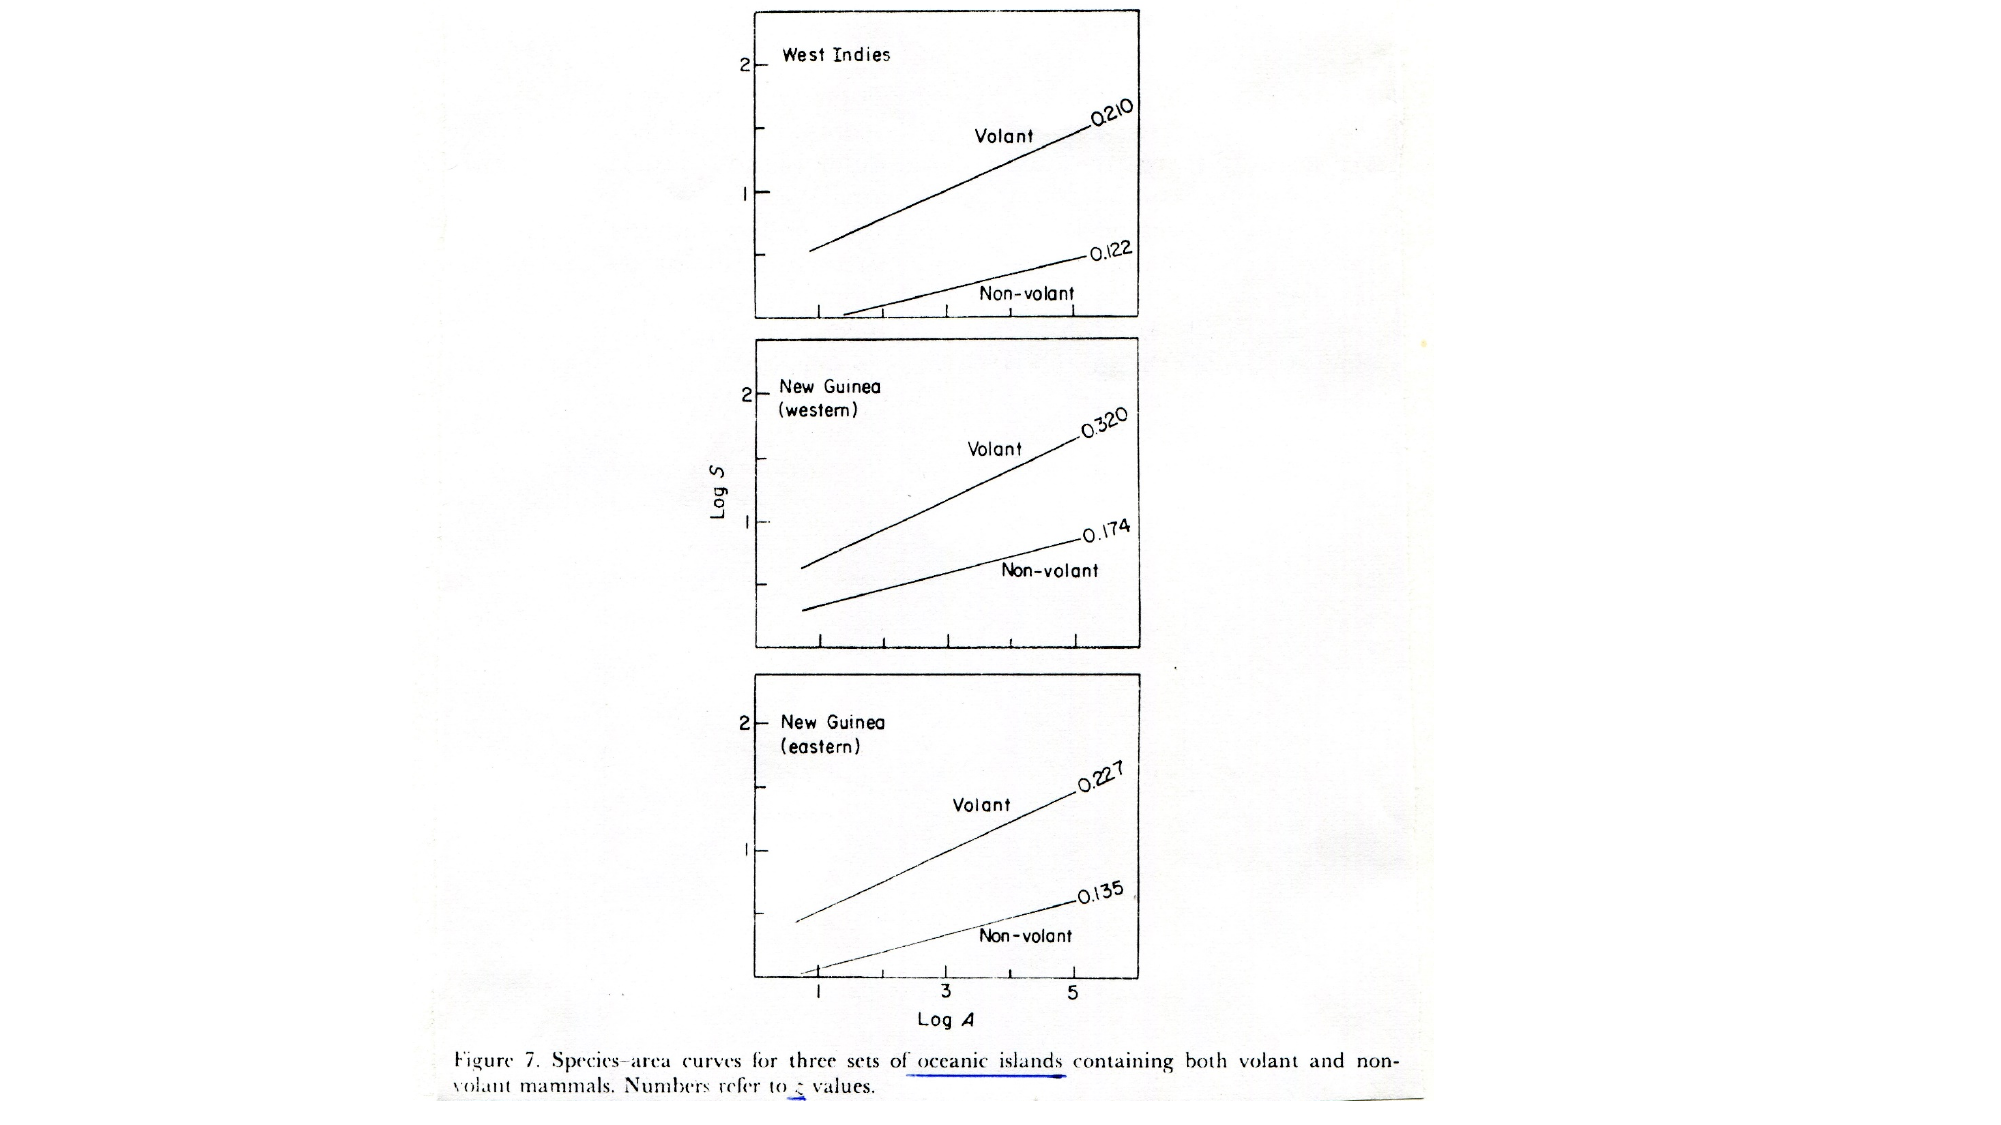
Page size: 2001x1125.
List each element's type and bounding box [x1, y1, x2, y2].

list [412, 0, 1435, 1101]
